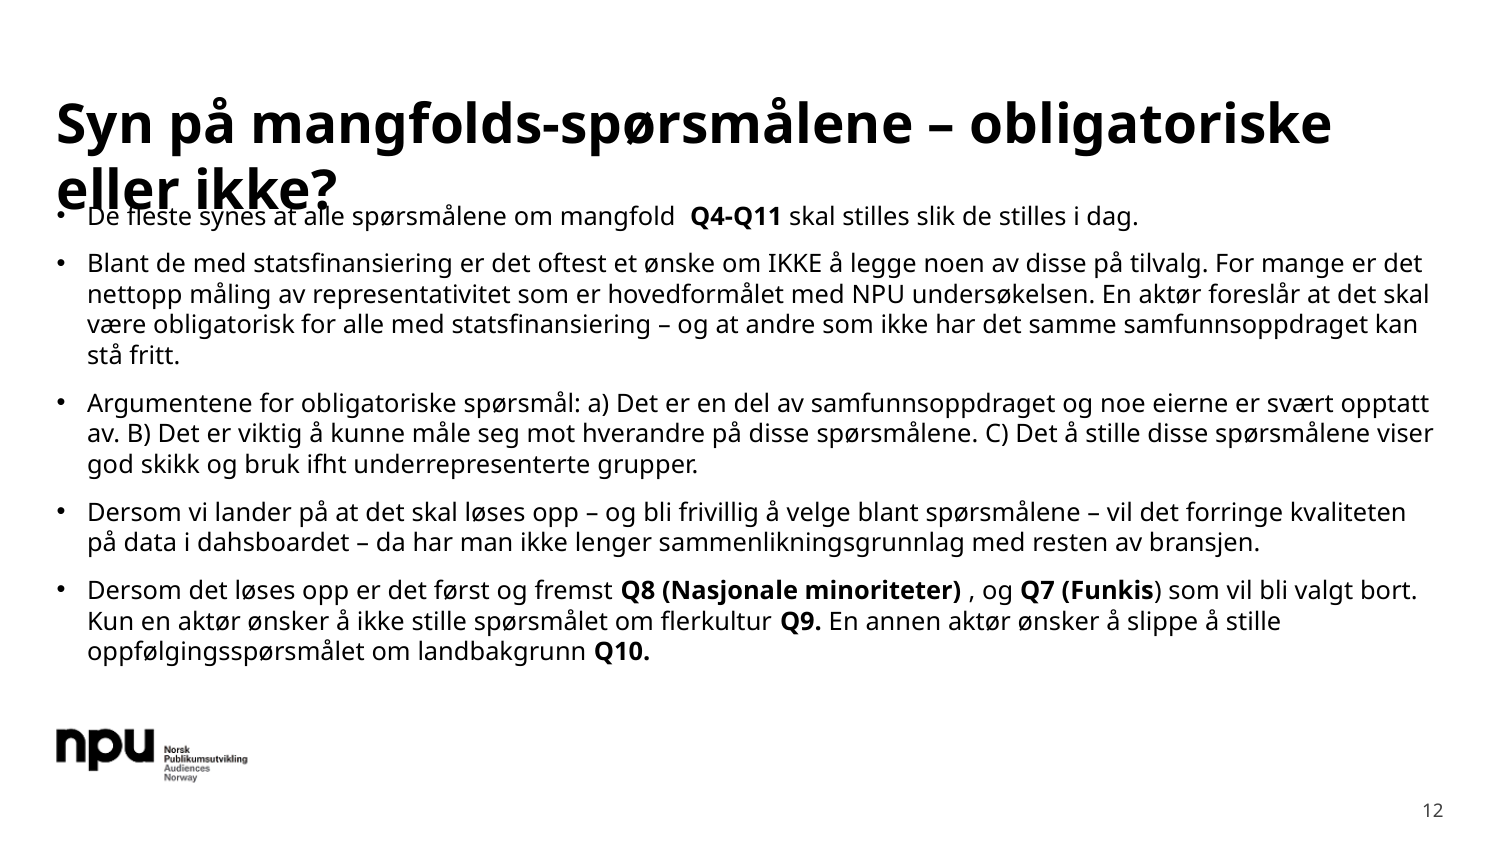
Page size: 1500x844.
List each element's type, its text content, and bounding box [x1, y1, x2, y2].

slide_number 12 [1368, 798, 1444, 822]
picture [28, 693, 280, 812]
list De fleste synes at alle spørsmålene om mangfold Q4-Q11 skal stilles slik de stilles i dag. Blant de med statsfinansiering er det oftest et ønske om IKKE å legge noen av disse på tilvalg. For mange er det nettopp måling av representativitet som er hovedformålet med NPU undersøkelsen. En aktør foreslår at det skal være obligatorisk for alle med statsfinansiering – og at andre som ikke har det samme samfunnsoppdraget kan stå fritt. Argumentene for obligatoriske spørsmål: a) Det er en del av samfunnsoppdraget og noe eierne er svært opptatt av. B) Det er viktig å kunne måle seg mot hverandre på disse spørsmålene. C) Det å stille disse spørsmålene viser god skikk og bruk ifht underrepresenterte grupper. Dersom vi lander på at det skal løses opp – og bli frivillig å velge blant spørsmålene – vil det forringe kvaliteten på data i dahsboardet – da har man ikke lenger sammenlikningsgrunnlag med resten av bransjen. Dersom det løses opp er det først og fremst Q8 (Nasjonale minoriteter) , og Q7 (Funkis) som vil bli valgt bort. Kun en aktør ønsker å ikke stille spørsmålet om flerkultur Q9. En annen aktør ønsker å slippe å stille oppfølgingsspørsmålet om landbakgrunn Q10. [56, 199, 1444, 676]
title Syn på mangfolds-spørsmålene – obligatoriske eller ikke? [56, 88, 1444, 156]
